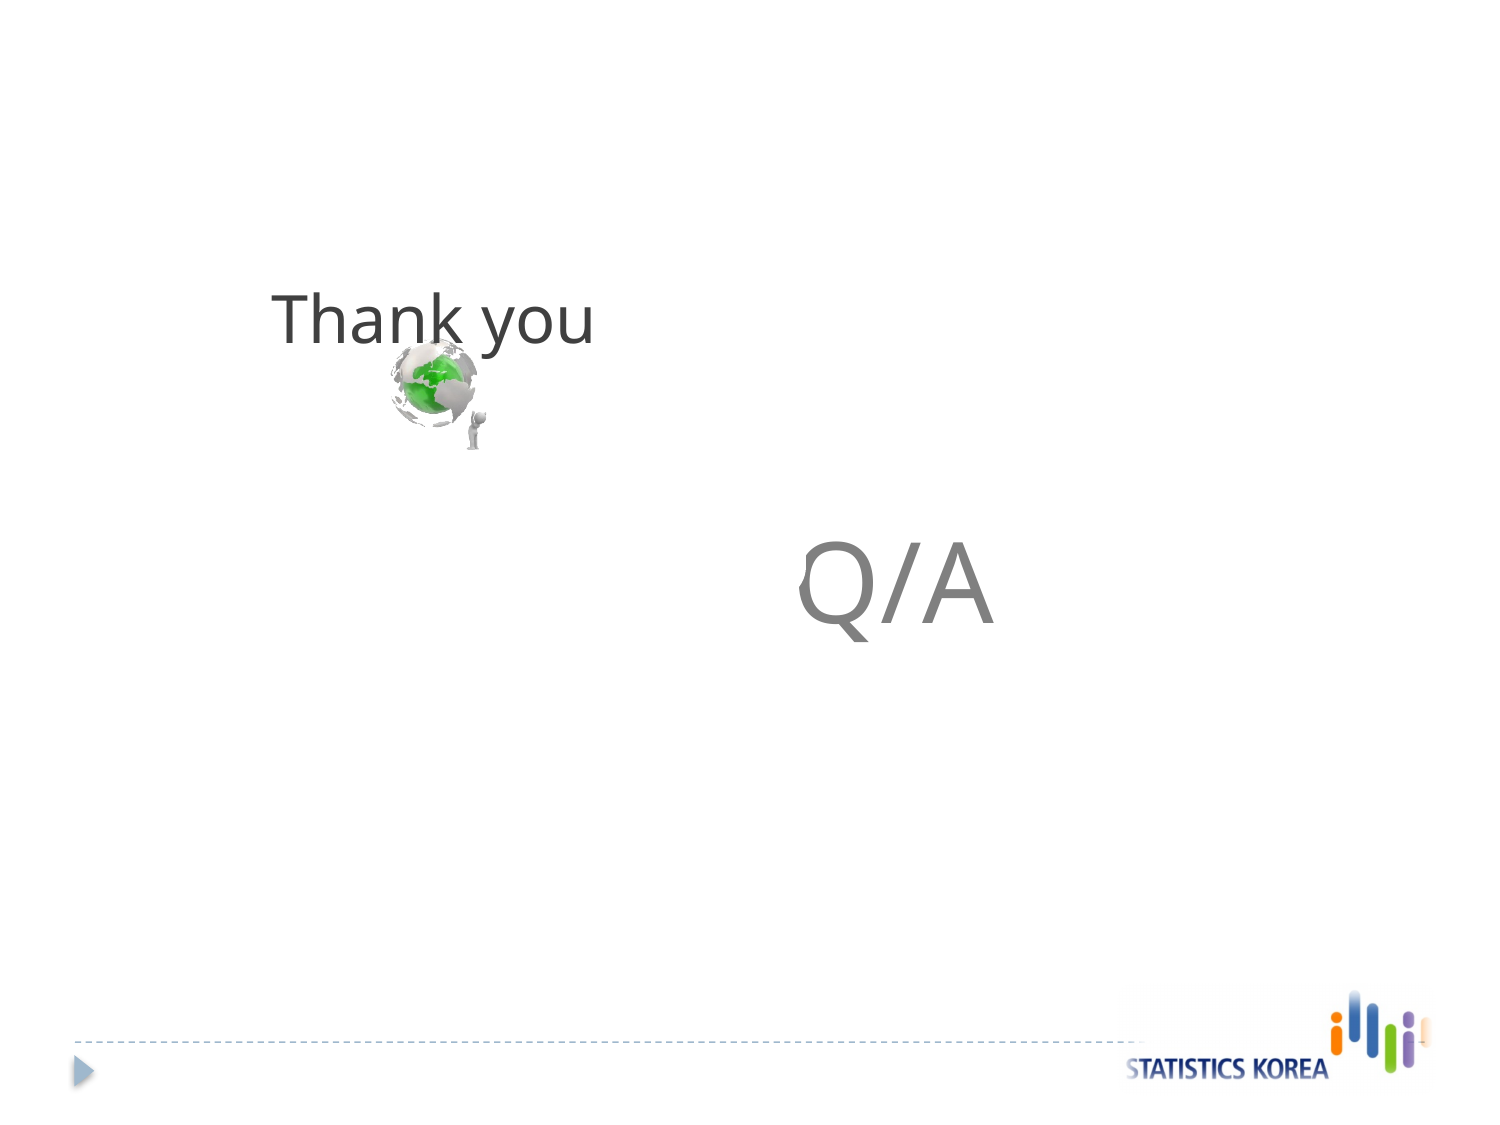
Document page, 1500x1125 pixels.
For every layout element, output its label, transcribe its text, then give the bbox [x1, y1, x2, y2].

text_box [64, 125, 805, 599]
picture [1115, 982, 1436, 1096]
text_box Q/A [778, 503, 1010, 654]
